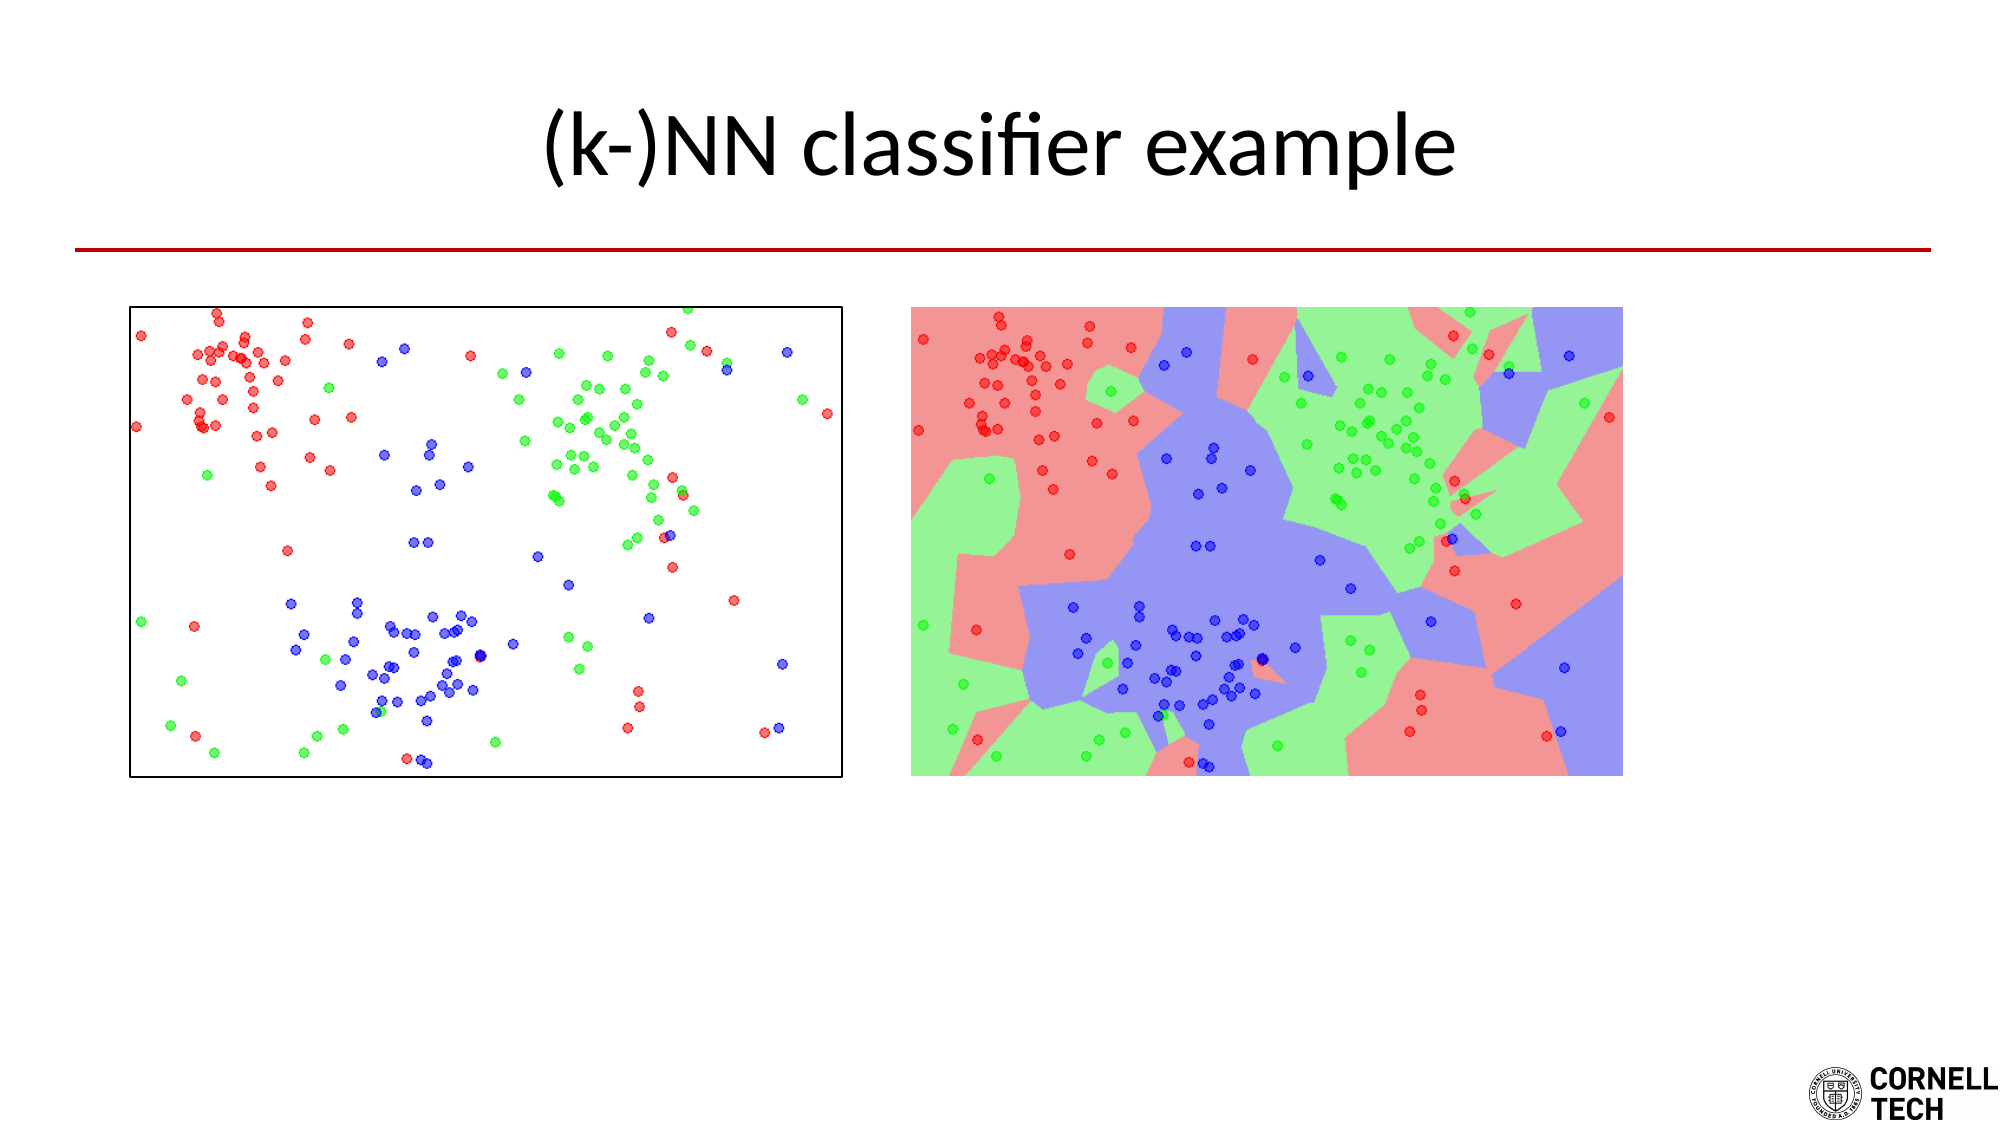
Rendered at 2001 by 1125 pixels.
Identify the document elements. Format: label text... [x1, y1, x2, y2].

picture [130, 307, 842, 777]
picture [911, 307, 1624, 777]
title (k-)NN classifier example [99, 45, 1900, 233]
picture [1809, 1067, 1998, 1120]
